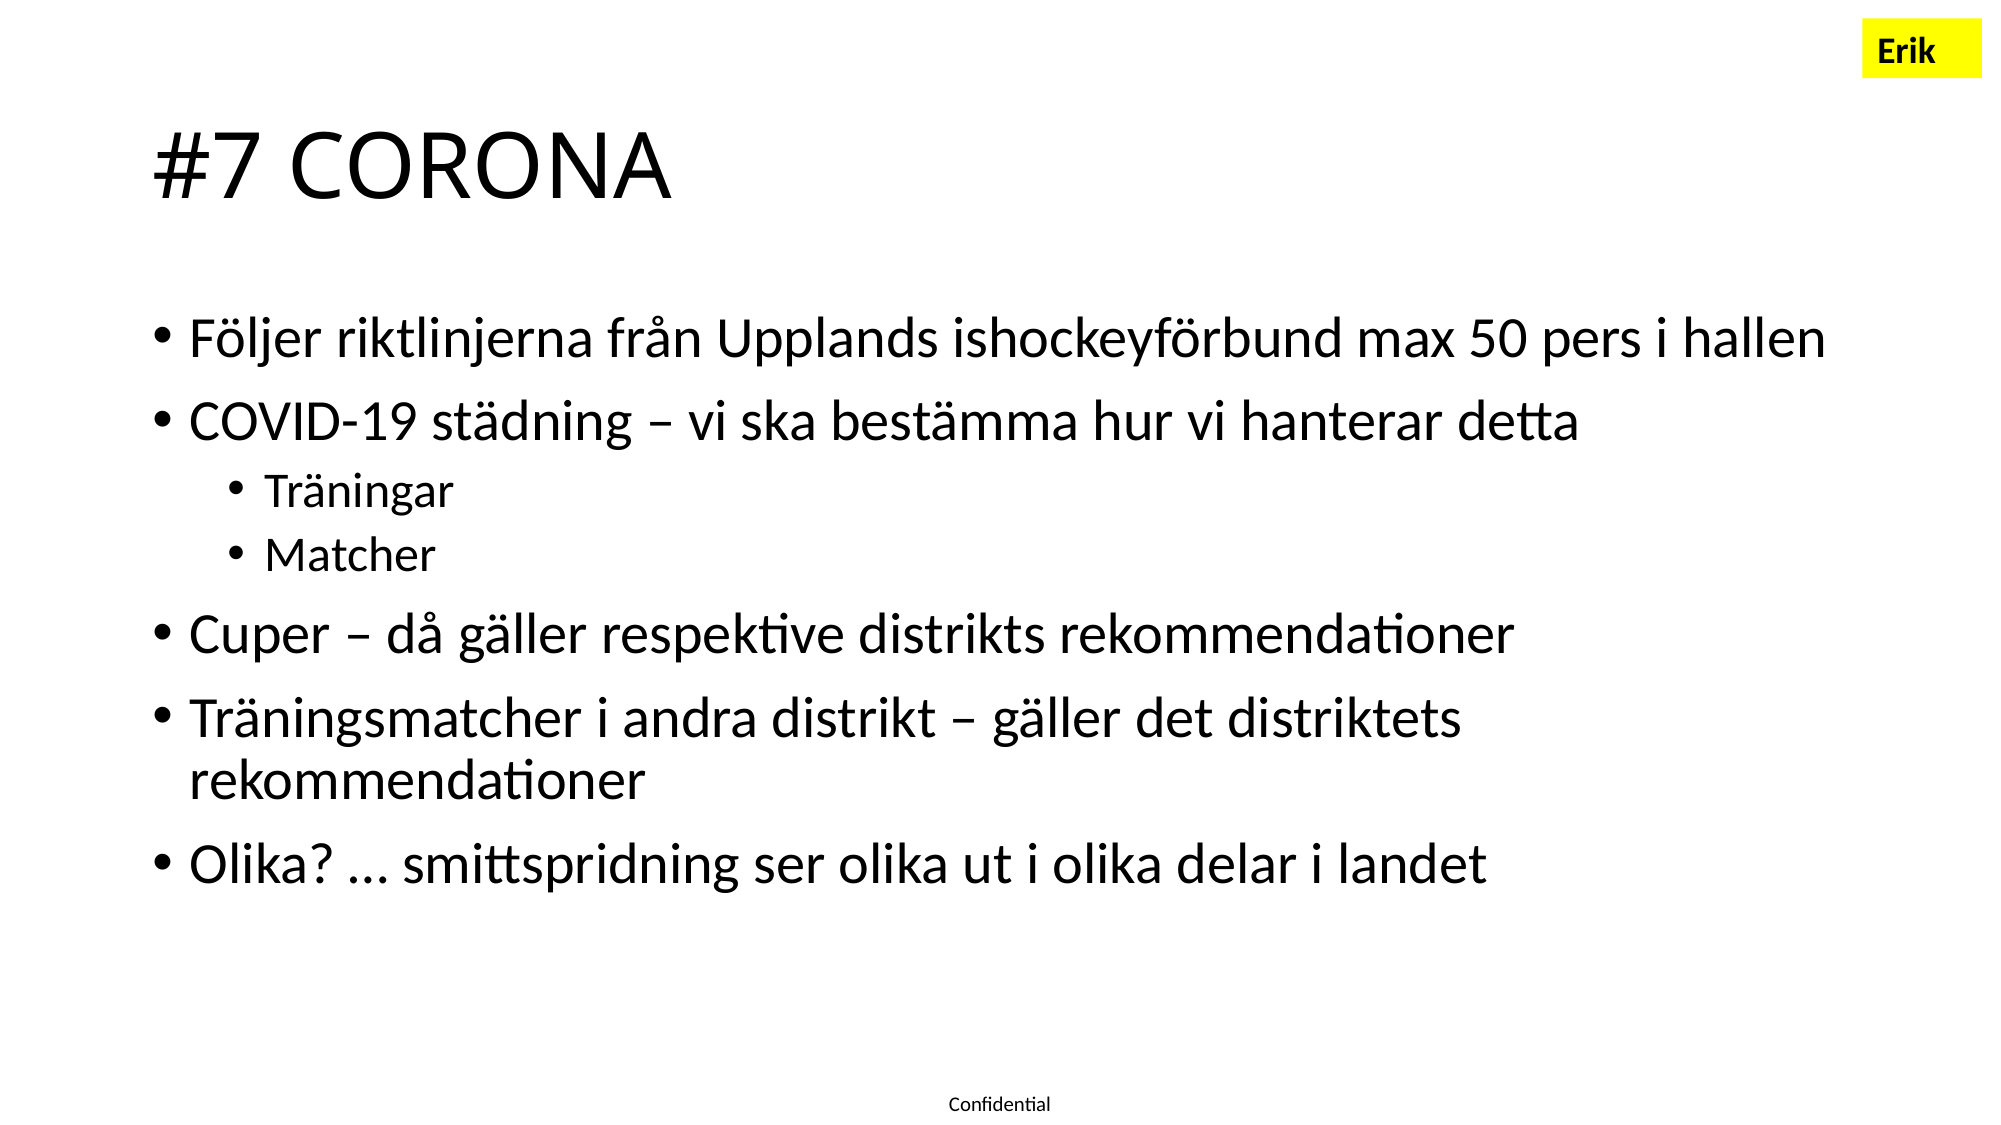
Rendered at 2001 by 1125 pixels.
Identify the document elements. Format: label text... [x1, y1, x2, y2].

text_box Erik [1862, 18, 1982, 79]
title #7 CORONA [137, 59, 1863, 278]
list Följer riktlinjerna från Upplands ishockeyförbund max 50 pers i hallen COVID-19 städning – vi ska bestämma hur vi hanterar detta Träningar Matcher Cuper – då gäller respektive distrikts rekommendationer Träningsmatcher i andra distrikt – gäller det distriktets rekommendationer Olika? … smittspridning ser olika ut i olika delar i landet [137, 299, 1863, 1014]
